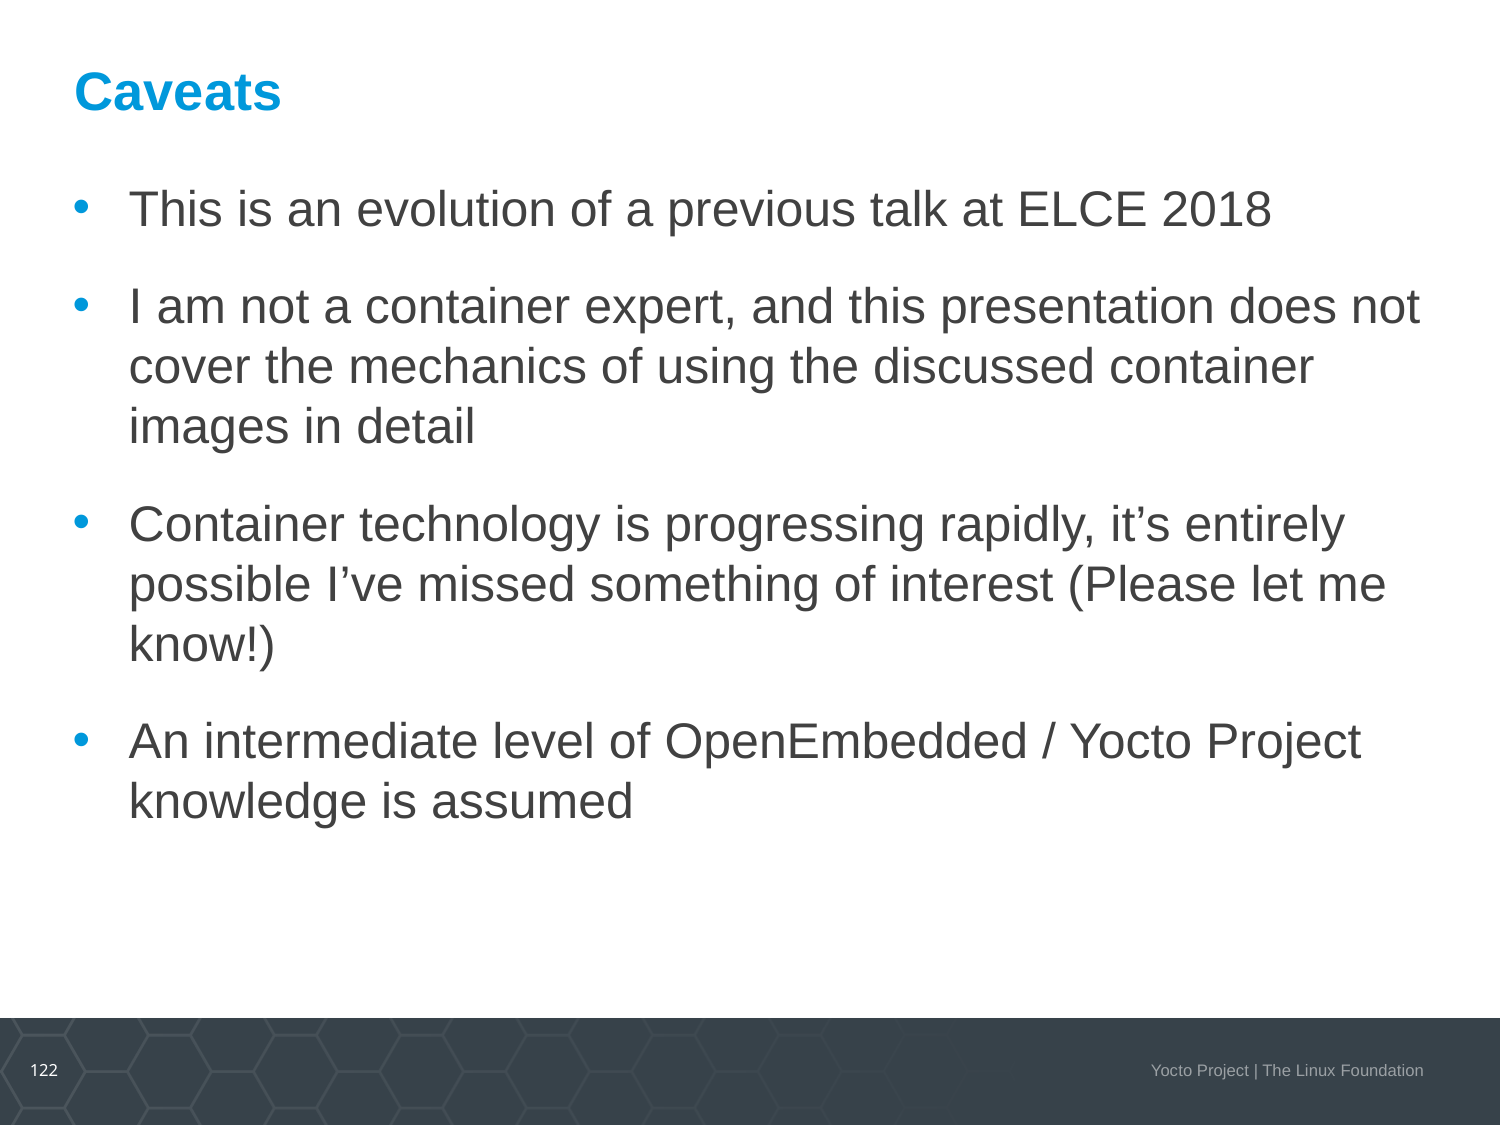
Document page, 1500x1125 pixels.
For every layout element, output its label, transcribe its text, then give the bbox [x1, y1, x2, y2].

title Caveats [74, 67, 1425, 213]
list This is an evolution of a previous talk at ELCE 2018 I am not a container expert, and this presentation does not cover the mechanics of using the discussed container images in detail Container technology is progressing rapidly, it’s entirely possible I’ve missed something of interest (Please let me know!) An intermediate level of OpenEmbedded / Yocto Project knowledge is assumed [72, 176, 1423, 984]
picture [0, 0, 1500, 1125]
